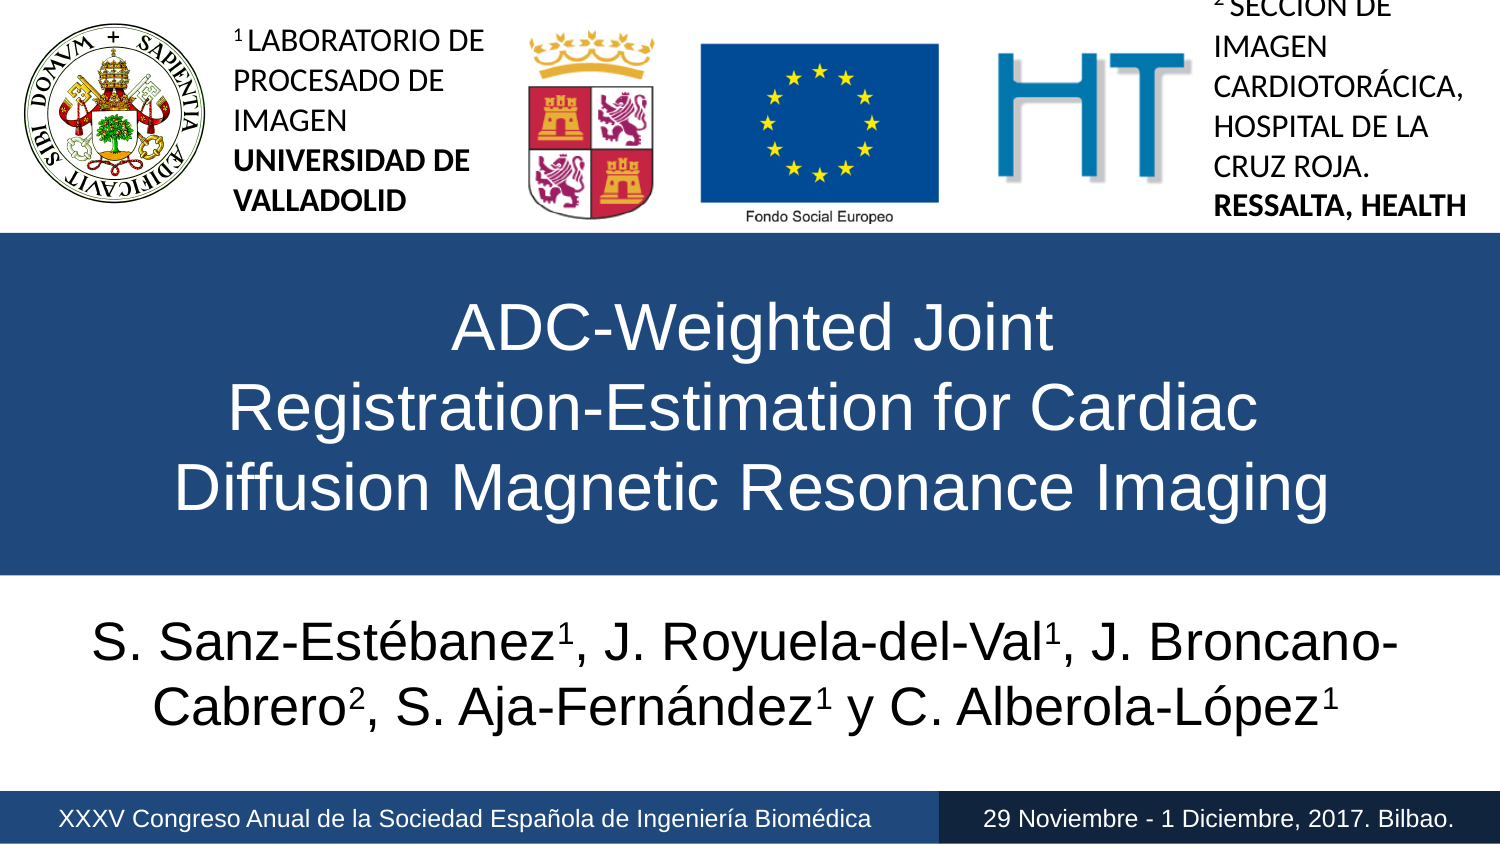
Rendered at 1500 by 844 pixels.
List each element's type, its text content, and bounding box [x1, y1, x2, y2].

picture [700, 43, 939, 224]
picture [17, 15, 210, 207]
picture [519, 21, 663, 221]
title ADC-Weighted Joint Registration-Estimation for Cardiac Diffusion Magnetic Resonance Imaging [0, 232, 1500, 576]
picture [986, 43, 1199, 188]
